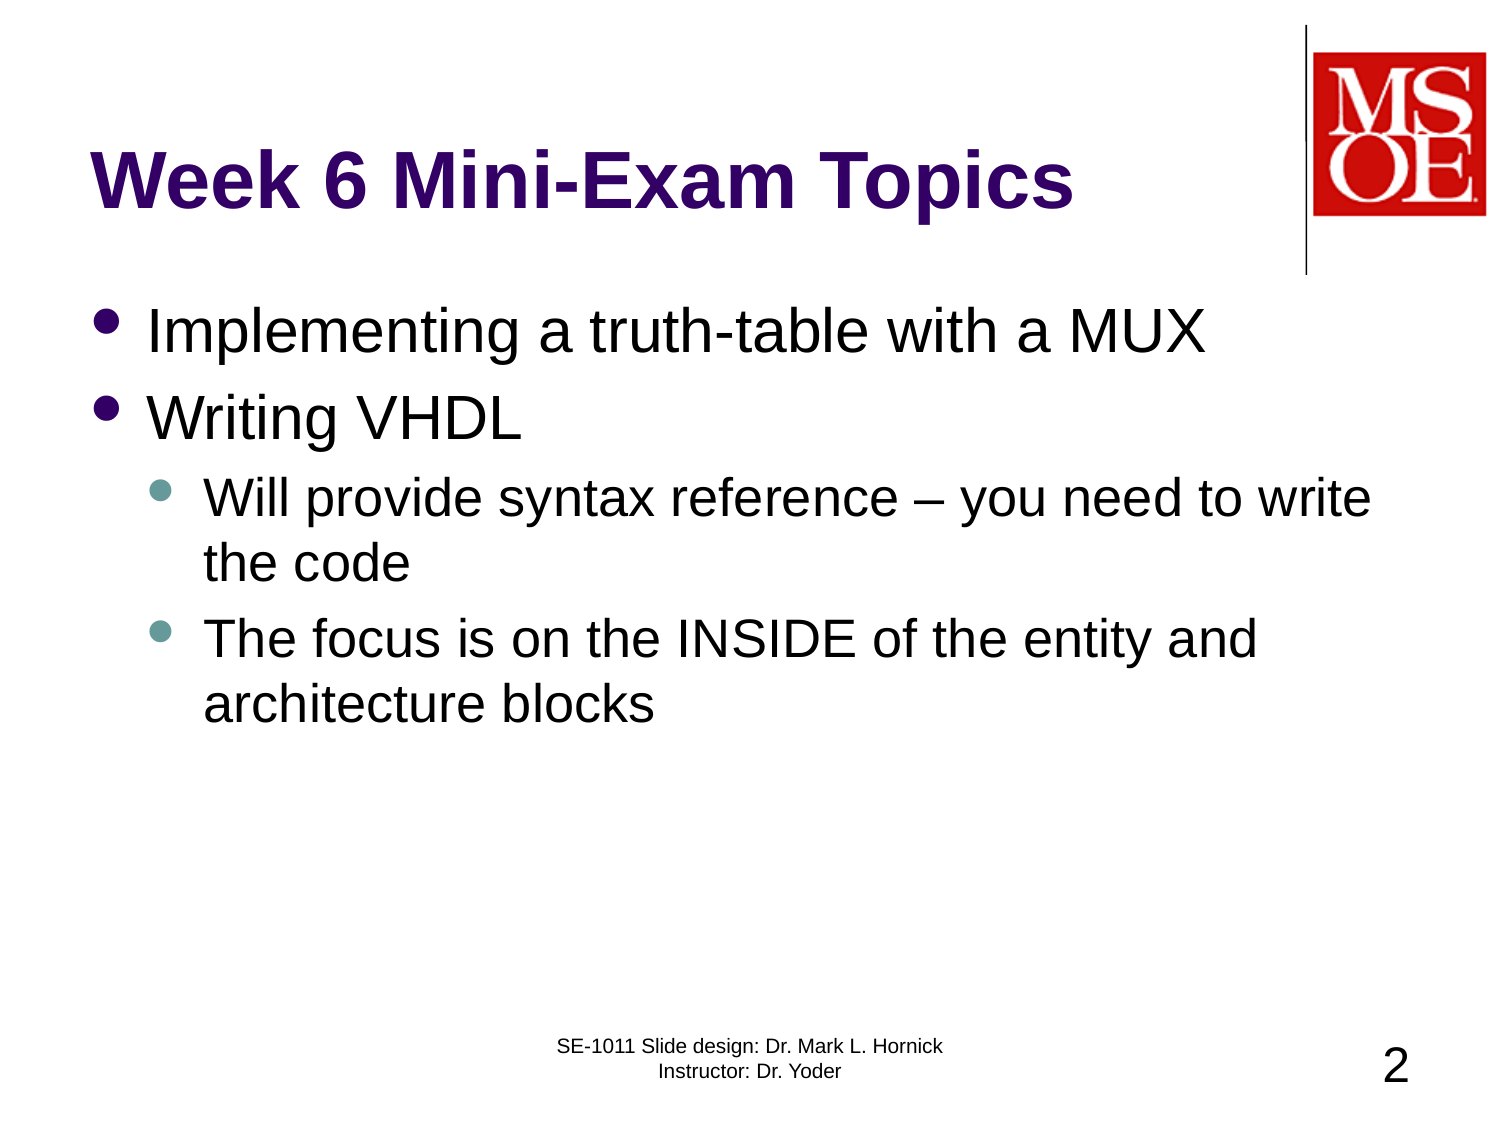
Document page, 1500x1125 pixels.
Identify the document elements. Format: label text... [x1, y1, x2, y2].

slide_number 2 [1074, 1024, 1426, 1101]
footer SE-1011 Slide design: Dr. Mark L. Hornick Instructor: Dr. Yoder [512, 1024, 988, 1101]
picture [1313, 37, 1488, 232]
list Implementing a truth-table with a MUX Writing VHDL Will provide syntax reference – you need to write the code The focus is on the INSIDE of the entity and architecture blocks [74, 281, 1426, 1006]
title Week 6 Mini-Exam Topics [74, 19, 1313, 233]
